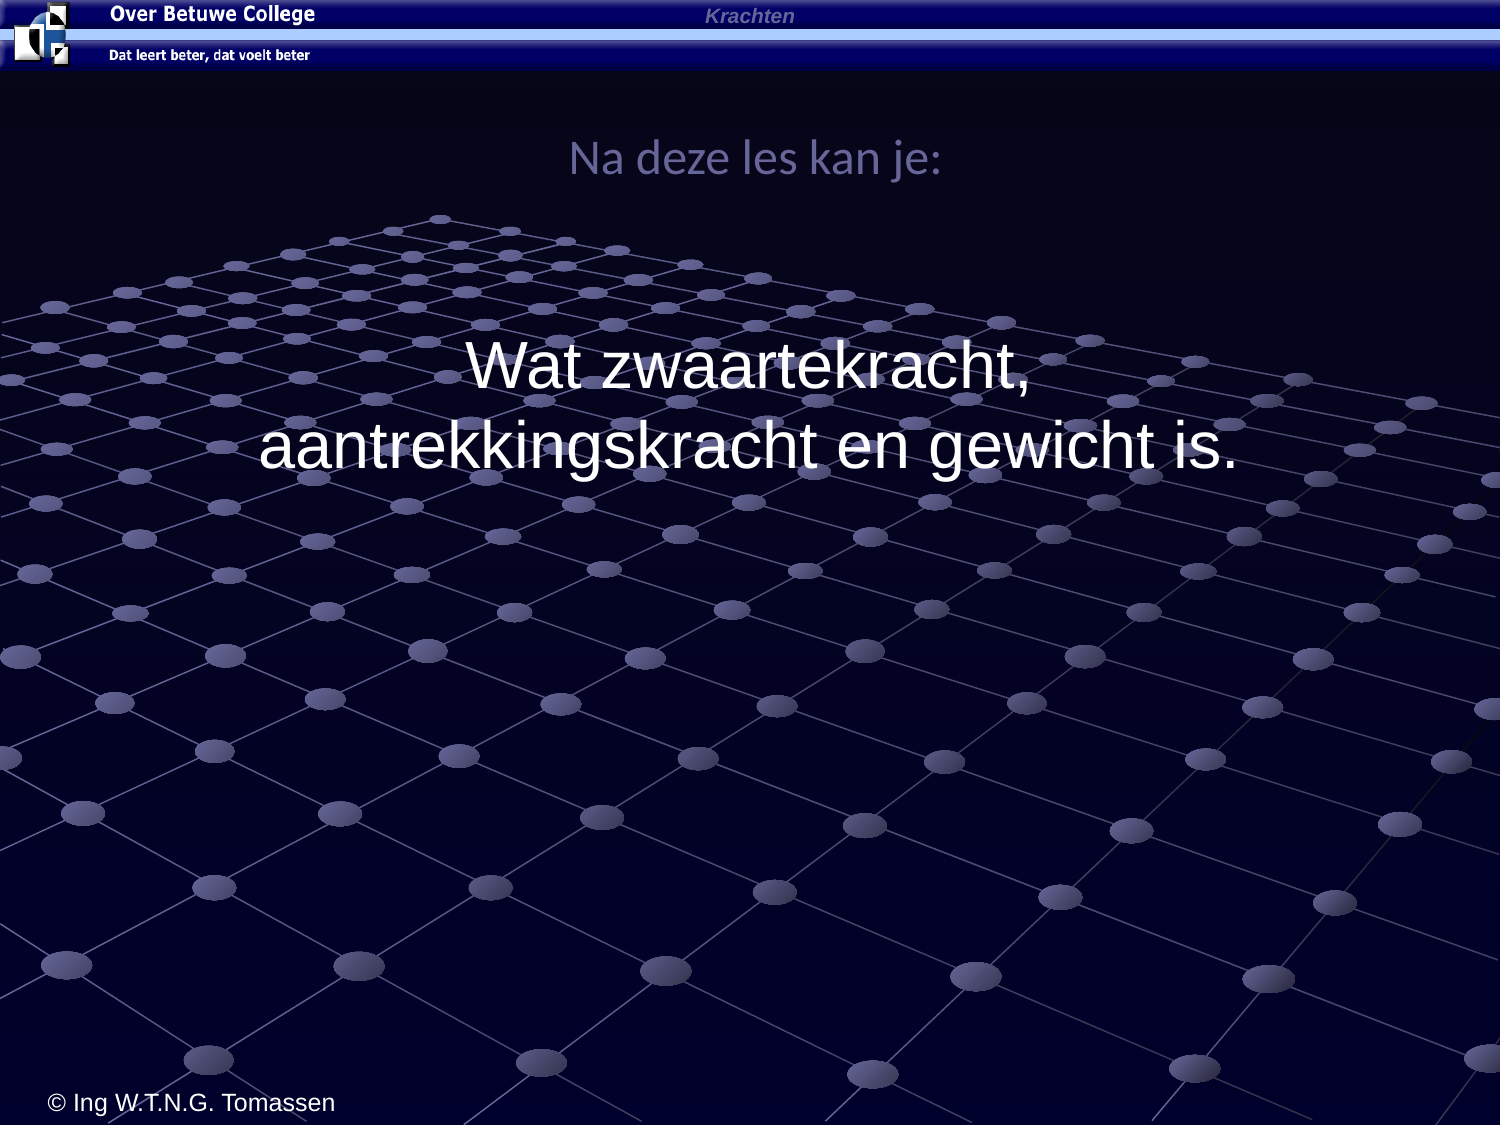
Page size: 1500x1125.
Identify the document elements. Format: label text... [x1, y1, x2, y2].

picture [0, 0, 1500, 71]
footer © Ing W.T.N.G. Tomassen [0, 1070, 385, 1124]
subtitle Wat zwaartekracht, aantrekkingskracht en gewicht is. [224, 313, 1276, 602]
text_box Na deze les kan je: [257, 117, 1254, 312]
